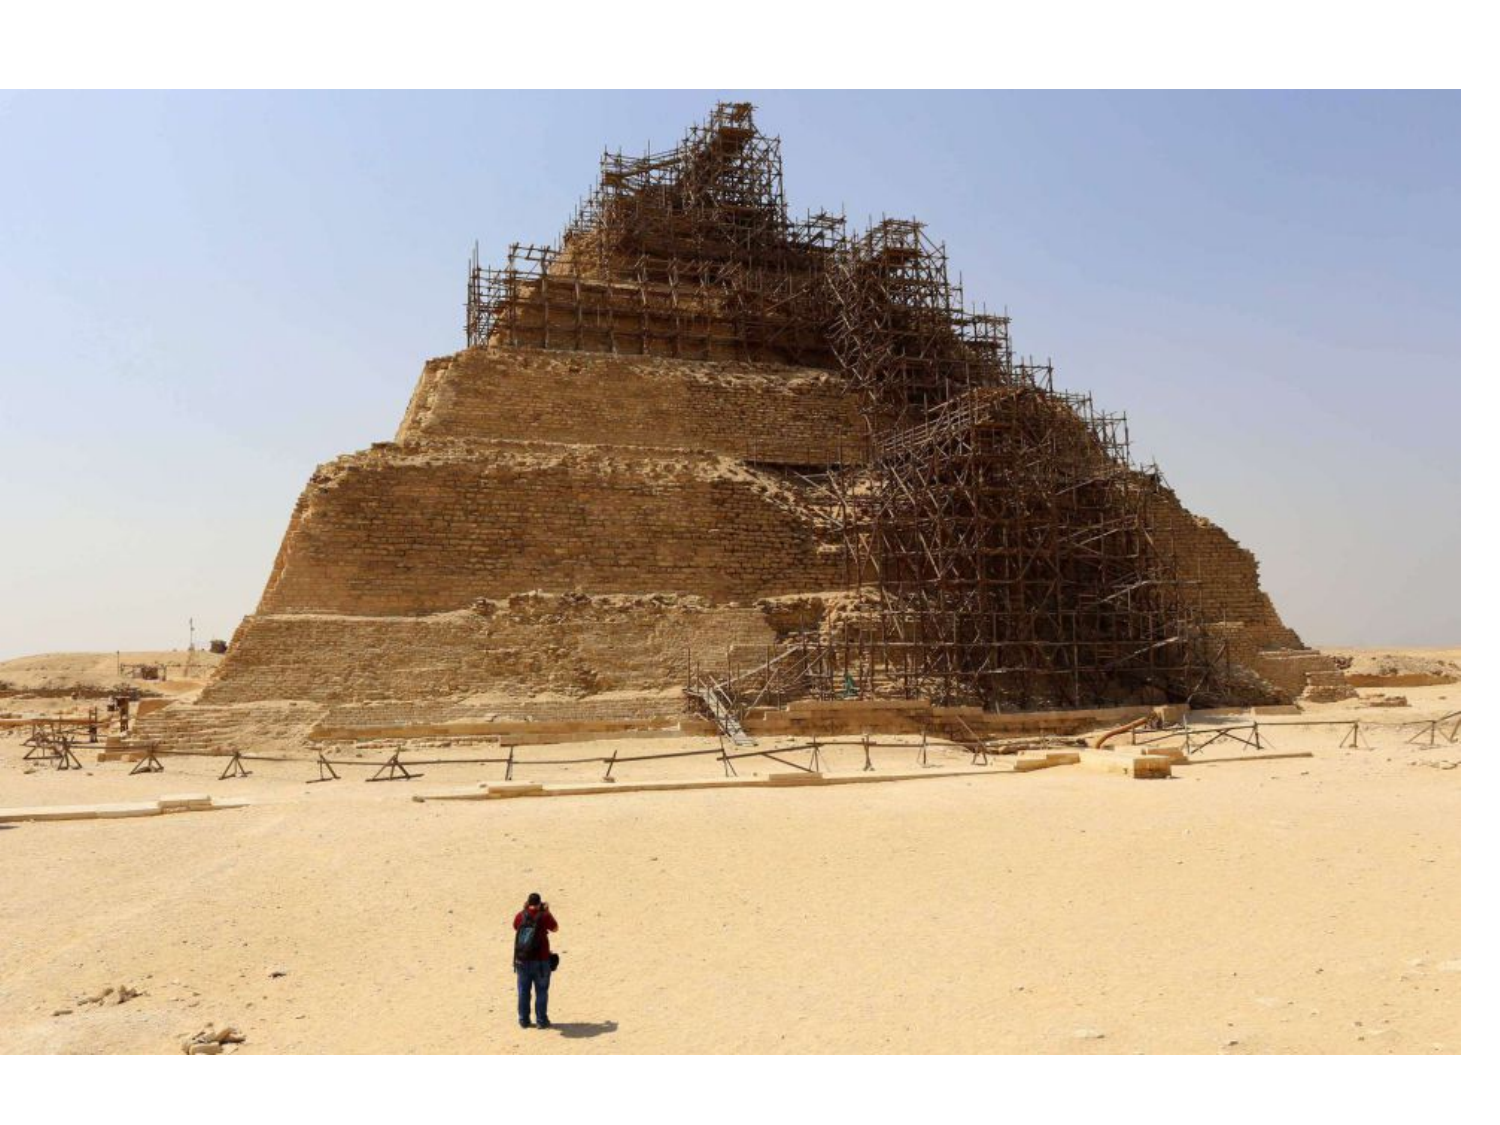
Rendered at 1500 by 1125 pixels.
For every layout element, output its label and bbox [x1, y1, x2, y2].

picture [0, 89, 1461, 1055]
